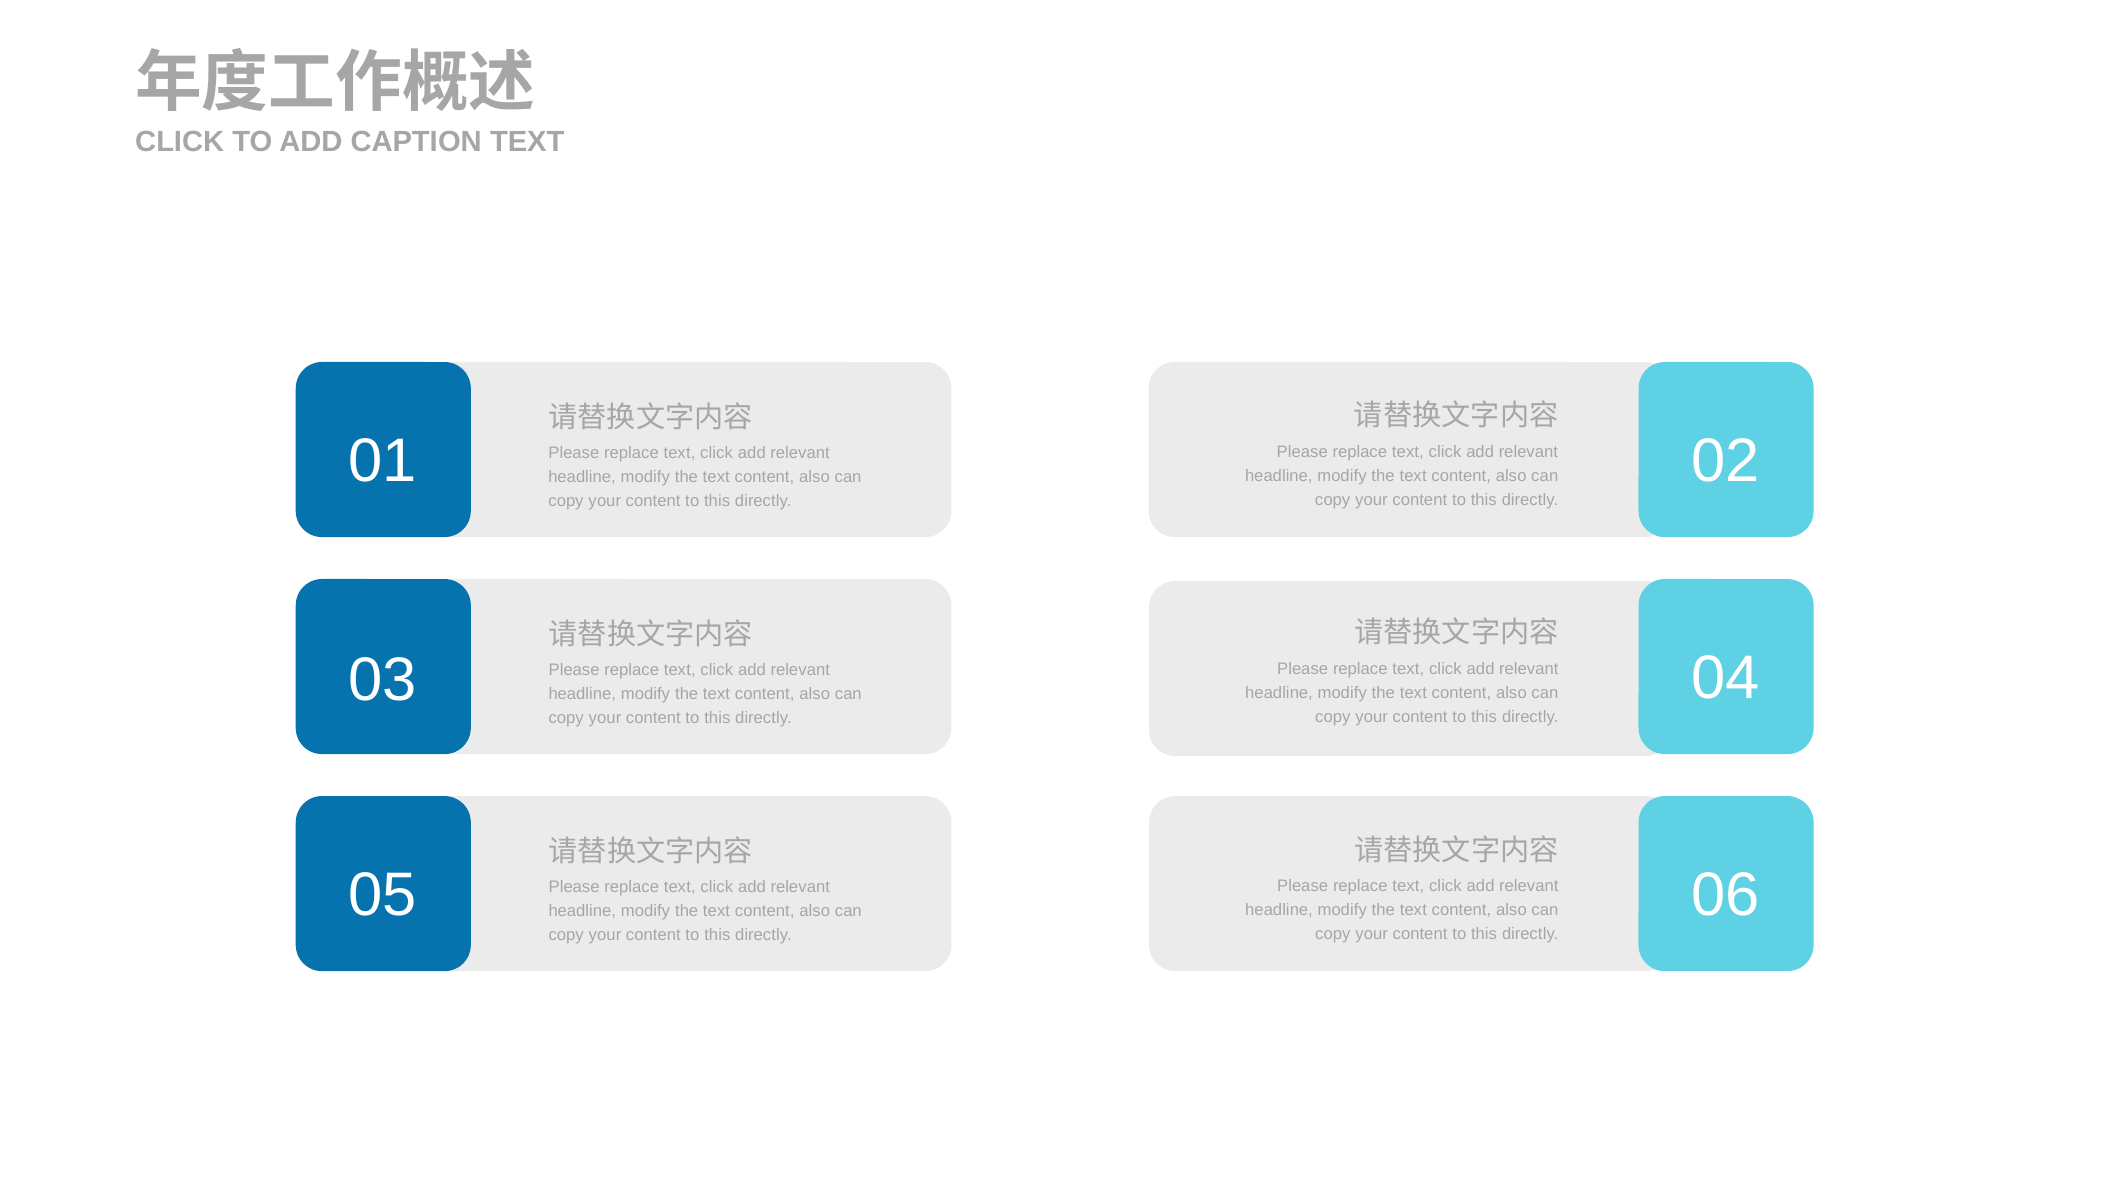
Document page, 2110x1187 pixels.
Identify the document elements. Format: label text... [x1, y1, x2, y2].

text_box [295, 361, 1814, 972]
text_box CLICK TO ADD CAPTION TEXT [135, 122, 596, 158]
text_box 年度工作概述 [135, 38, 596, 119]
